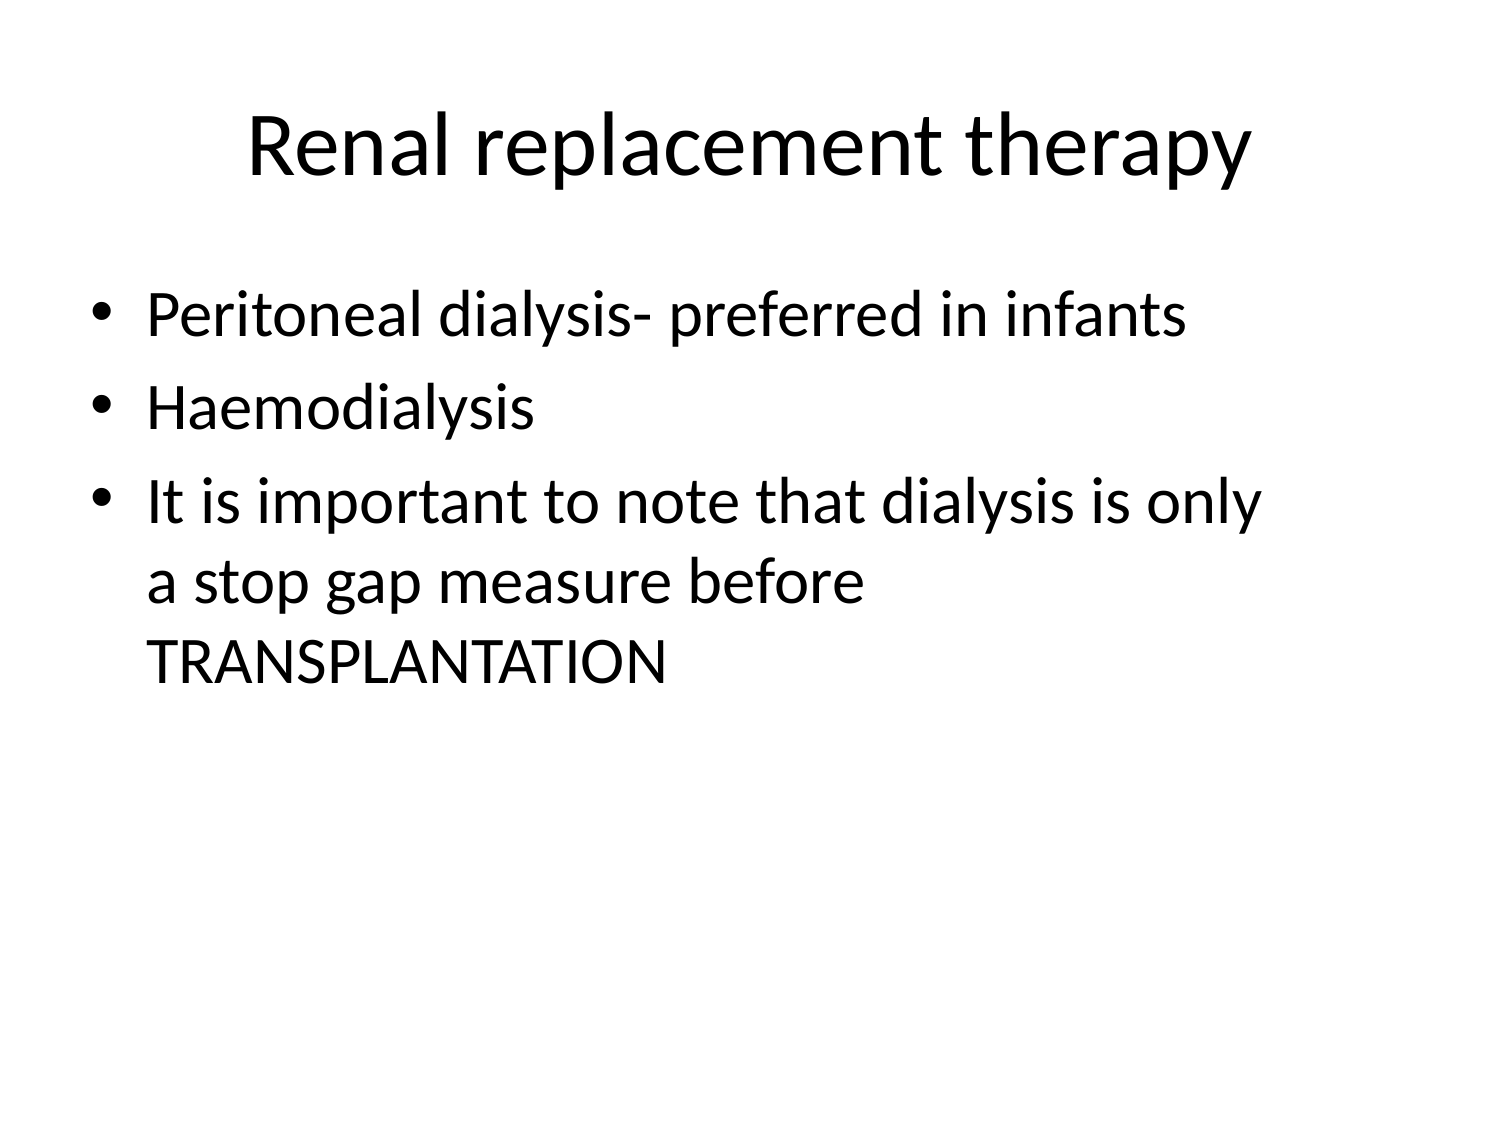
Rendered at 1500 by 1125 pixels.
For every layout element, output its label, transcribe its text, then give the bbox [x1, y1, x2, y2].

list Peritoneal dialysis- preferred in infants Haemodialysis It is important to note that dialysis is only a stop gap measure before TRANSPLANTATION [75, 262, 1300, 1062]
title Renal replacement therapy [75, 45, 1425, 233]
